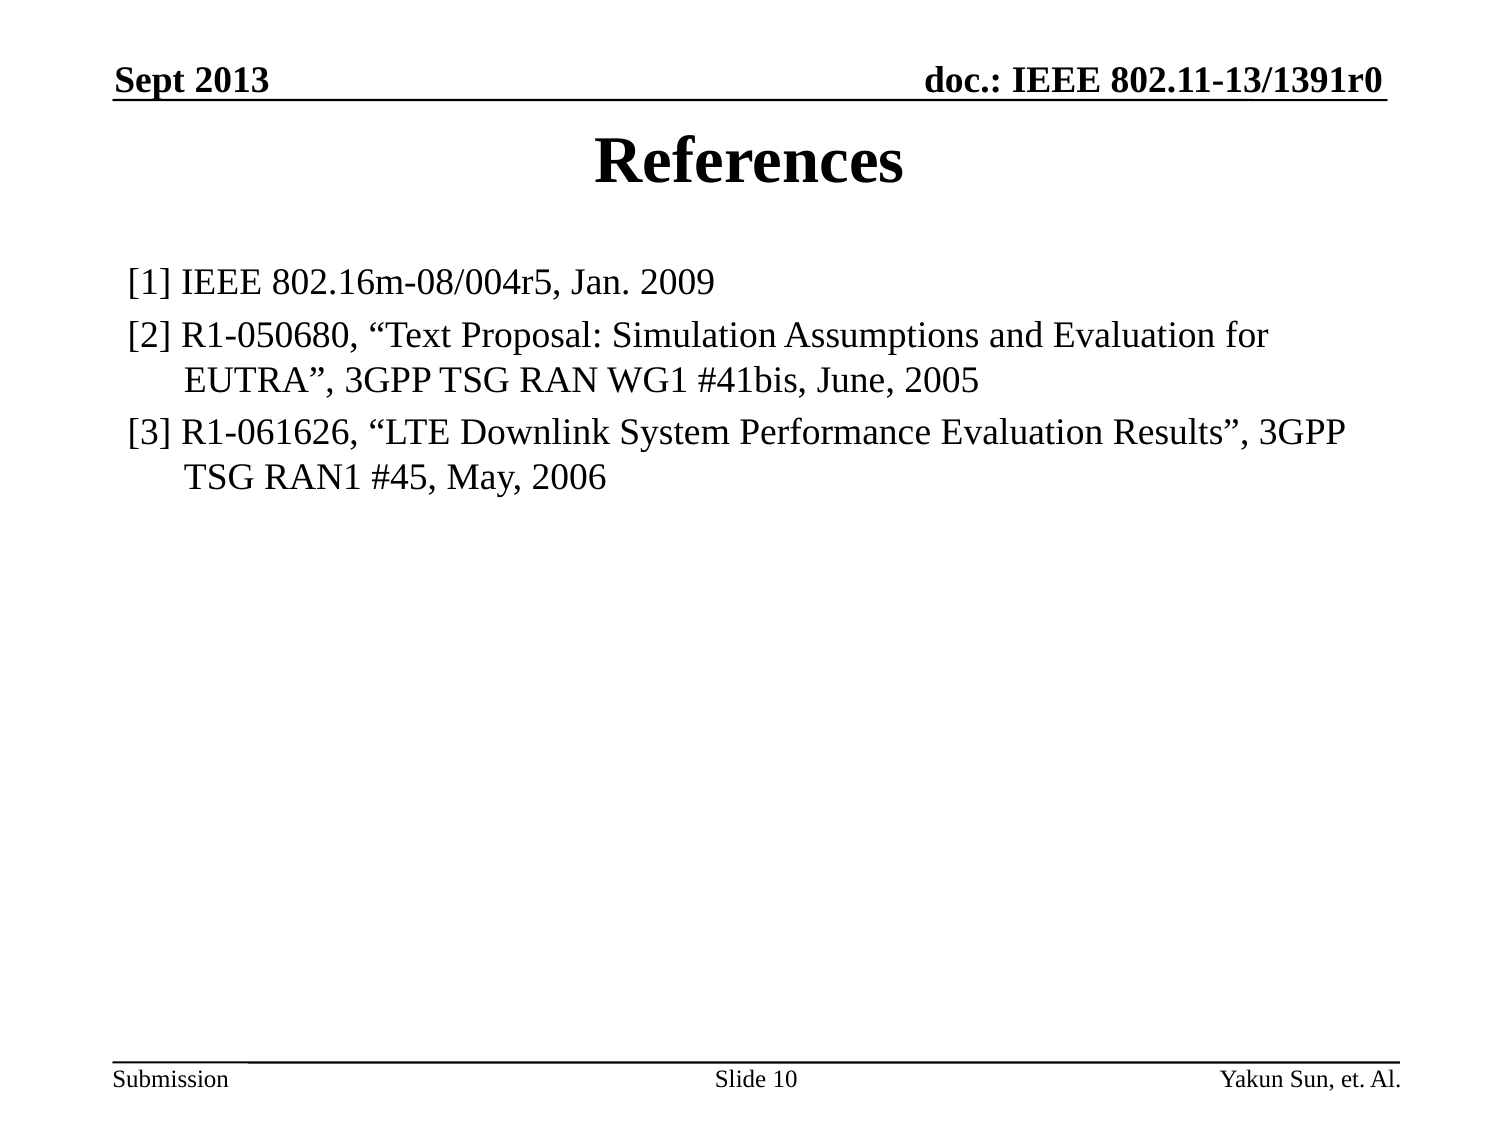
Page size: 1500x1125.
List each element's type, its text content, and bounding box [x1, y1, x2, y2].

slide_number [114, 54, 273, 101]
slide_number Slide 10 [712, 1062, 800, 1093]
title References [112, 112, 1388, 201]
list [1] IEEE 802.16m-08/004r5, Jan. 2009 [2] R1-050680, “Text Proposal: Simulation Assumptions and Evaluation for EUTRA”, 3GPP TSG RAN WG1 #41bis, June, 2005 [3] R1-061626, “LTE Downlink System Performance Evaluation Results”, 3GPP TSG RAN1 #45, May, 2006 [112, 249, 1388, 926]
footer Yakun Sun, et. Al. [1217, 1062, 1402, 1093]
